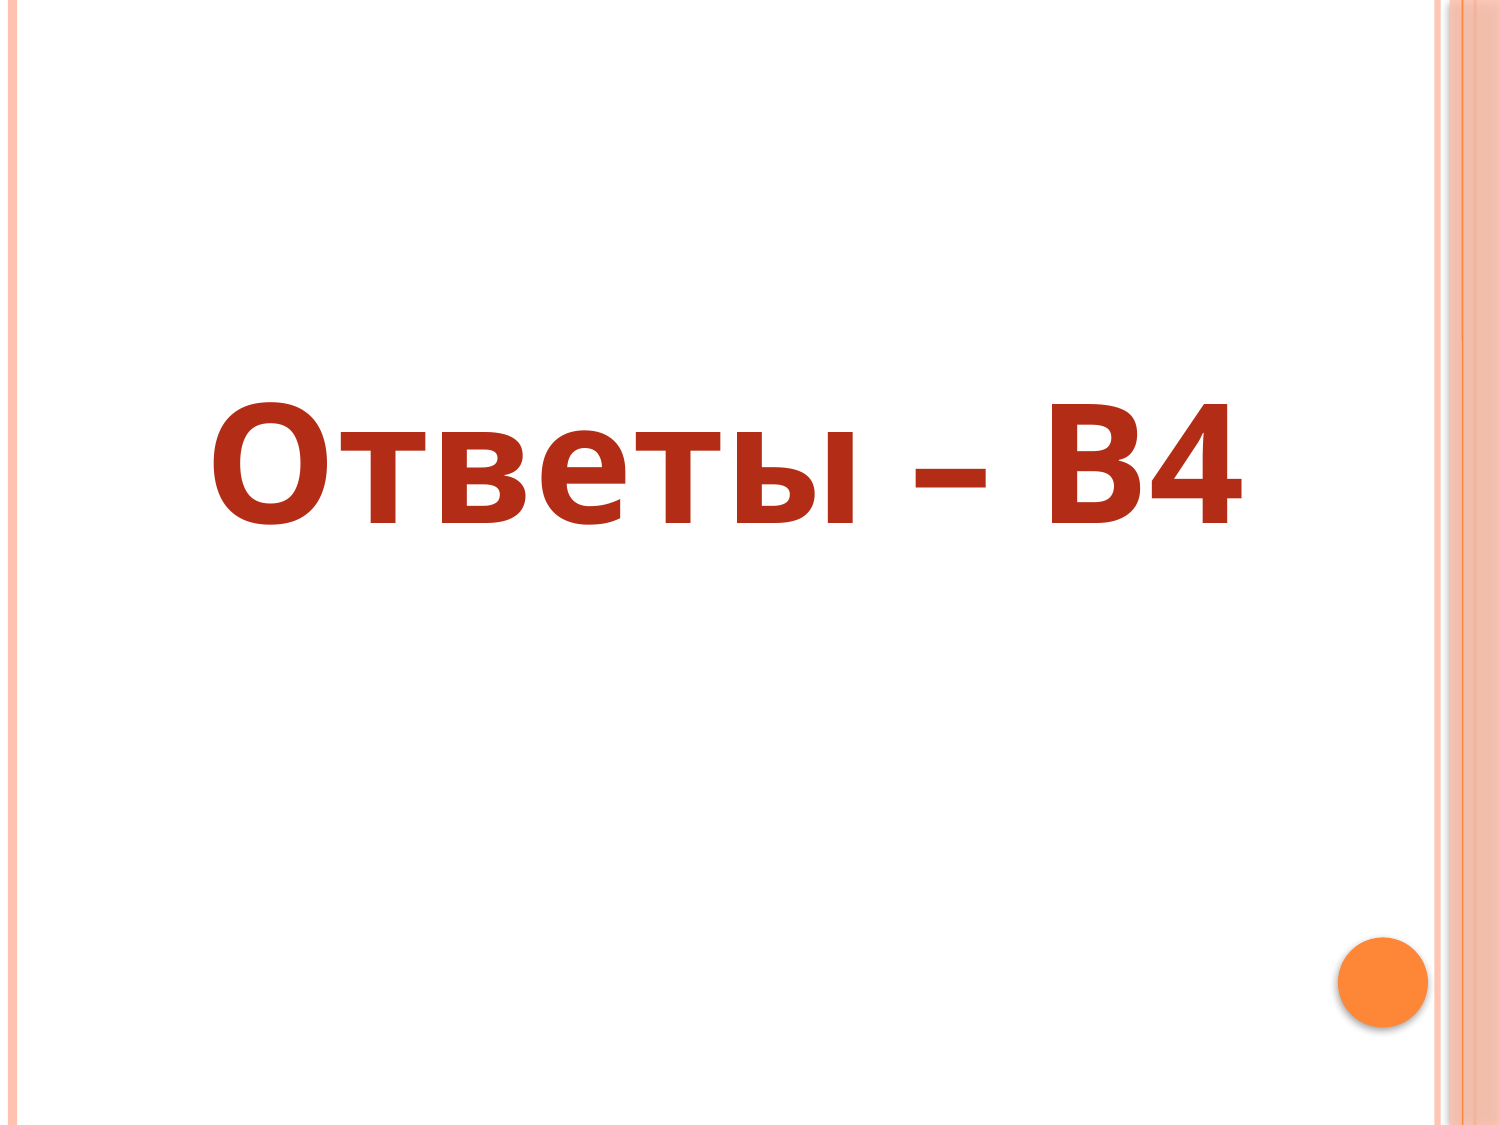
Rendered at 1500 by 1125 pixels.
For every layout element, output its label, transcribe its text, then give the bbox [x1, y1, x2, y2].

list Ответы – B4 [112, 349, 1338, 603]
